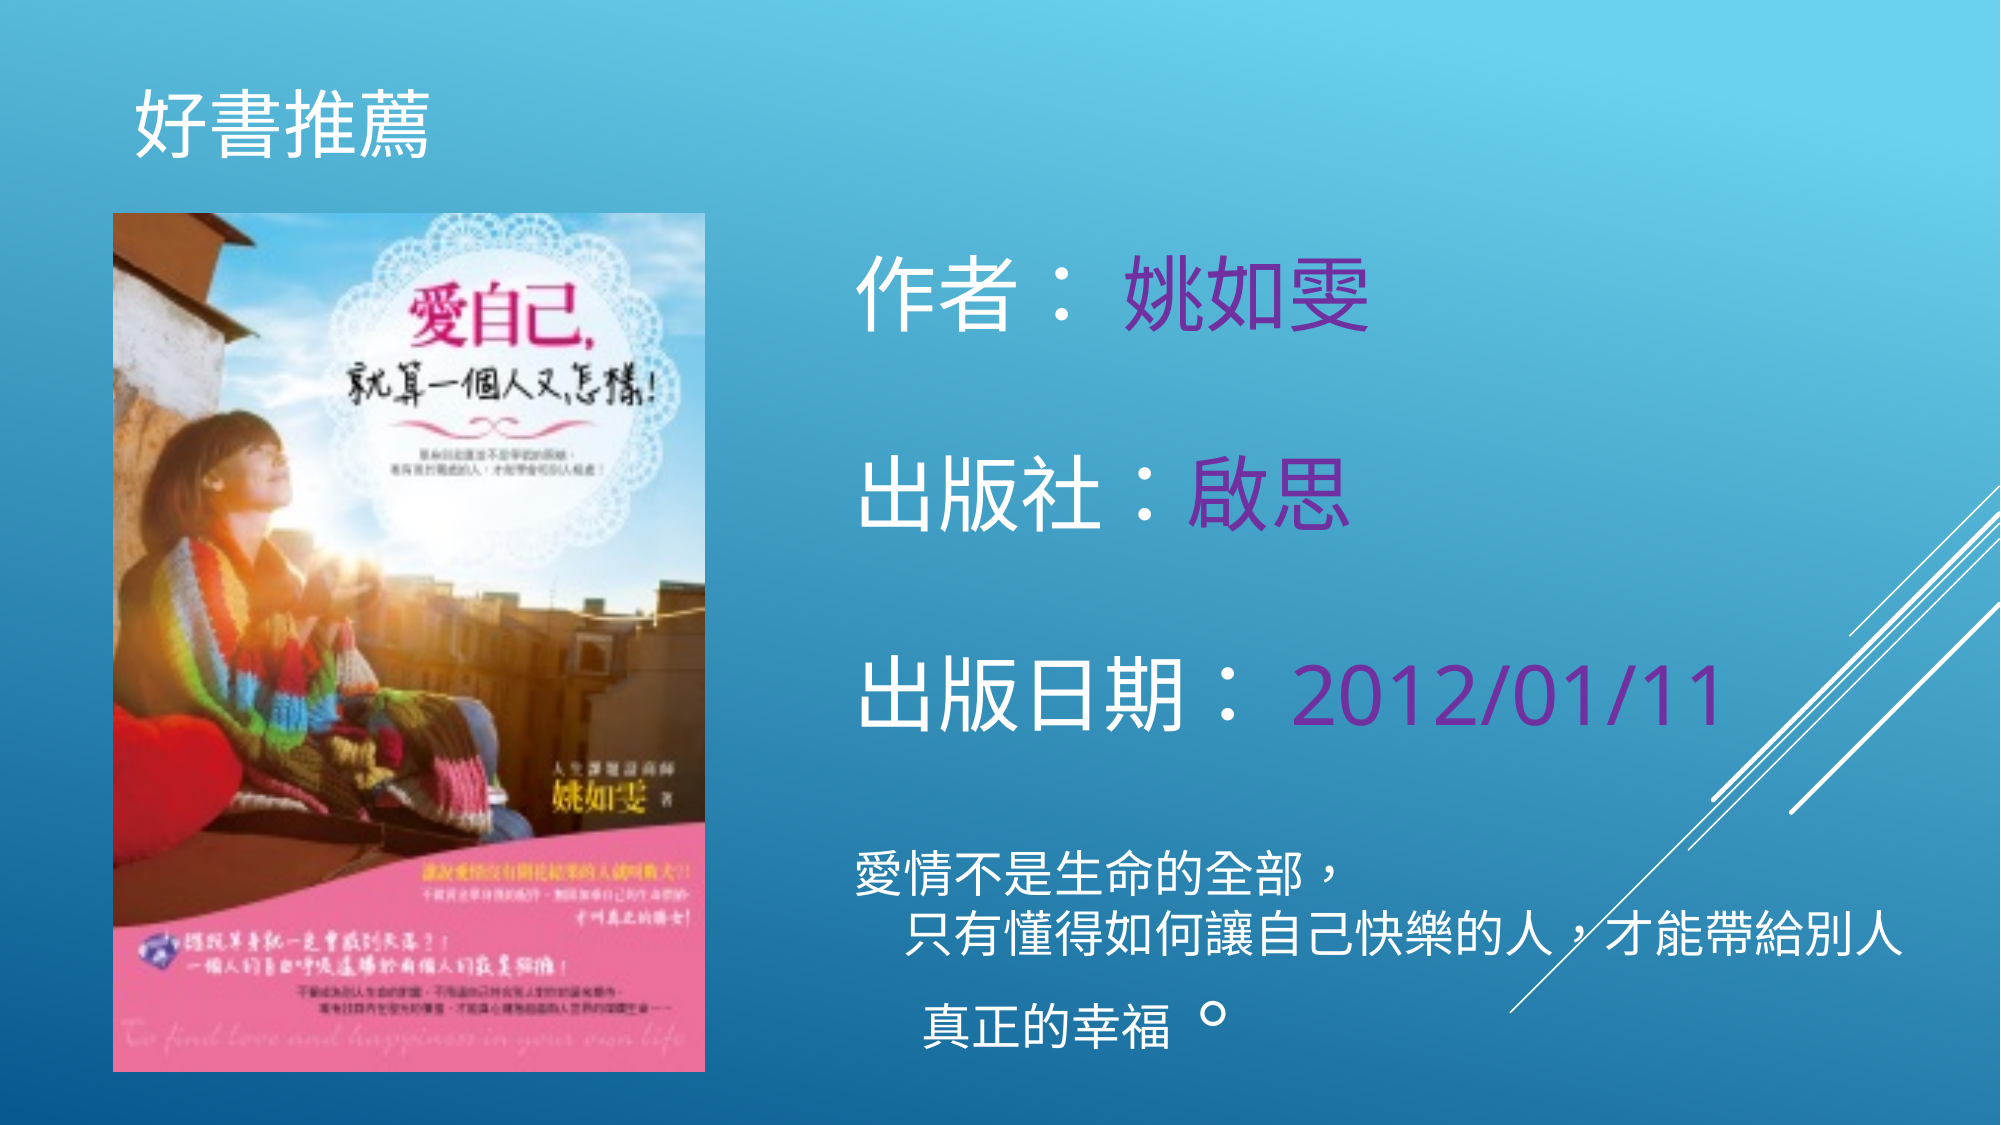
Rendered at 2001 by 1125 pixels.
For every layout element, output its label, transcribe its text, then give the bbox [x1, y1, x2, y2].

picture [113, 212, 705, 1072]
text_box 作者： 姚如雯 出版社：啟思 出版日期：2012/01/11 愛情不是生命的全部， 只有懂得如何讓自己快樂的人，才能帶給別人 真正的幸福。 [839, 234, 2000, 1070]
title 好書推薦 [0, 43, 1650, 203]
